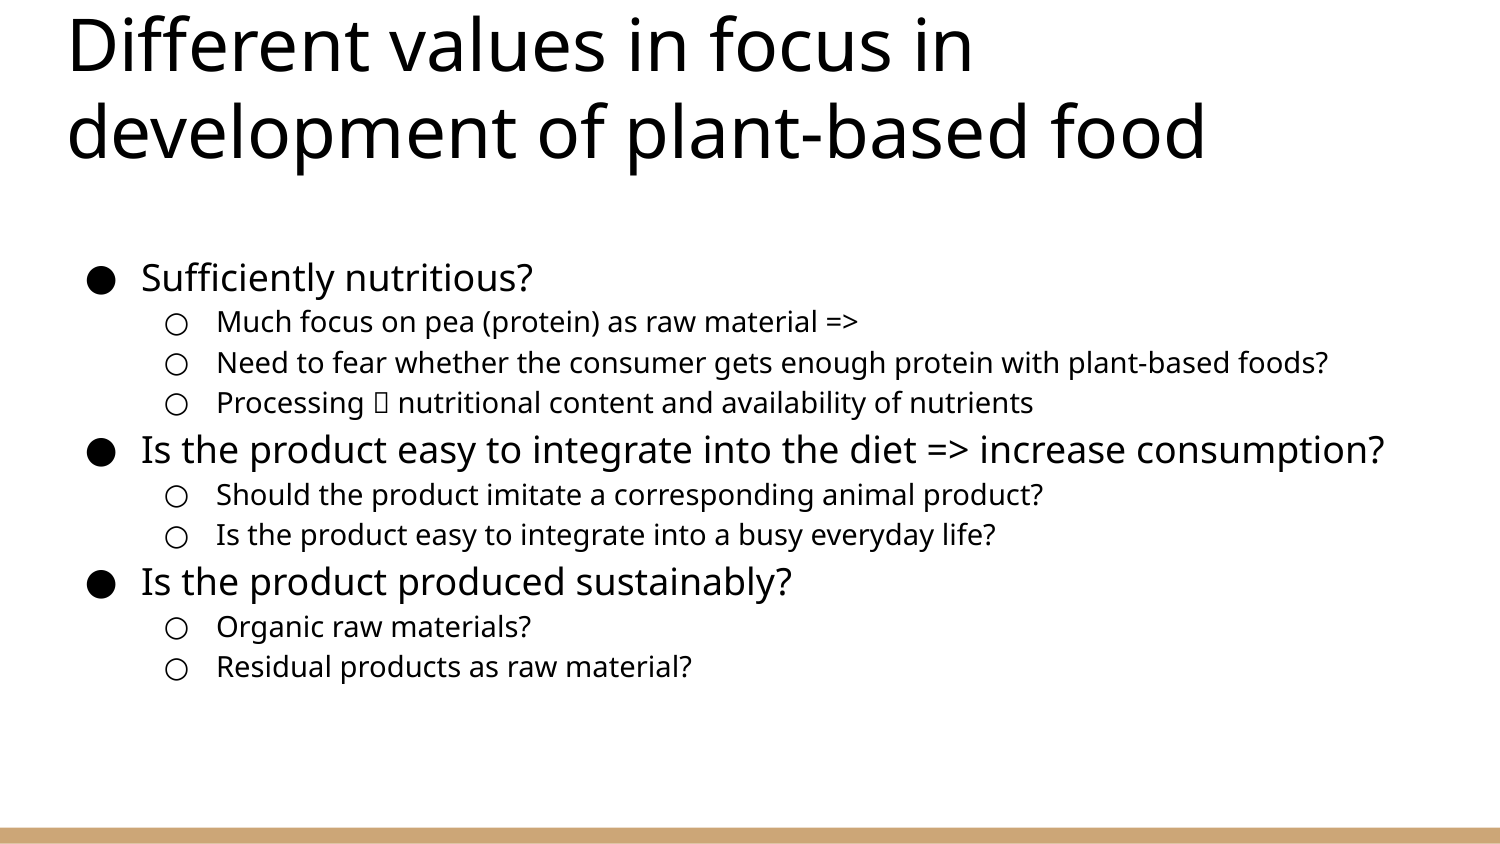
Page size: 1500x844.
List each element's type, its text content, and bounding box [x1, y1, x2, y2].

list Sufficiently nutritious? Much focus on pea (protein) as raw material => Need to fear whether the consumer gets enough protein with plant-based foods? Processing  nutritional content and availability of nutrients Is the product easy to integrate into the diet => increase consumption? Should the product imitate a corresponding animal product? Is the product easy to integrate into a busy everyday life? Is the product produced sustainably? Organic raw materials? Residual products as raw material? [51, 231, 1449, 735]
title Different values in focus in development of plant-based food [51, 51, 1449, 189]
